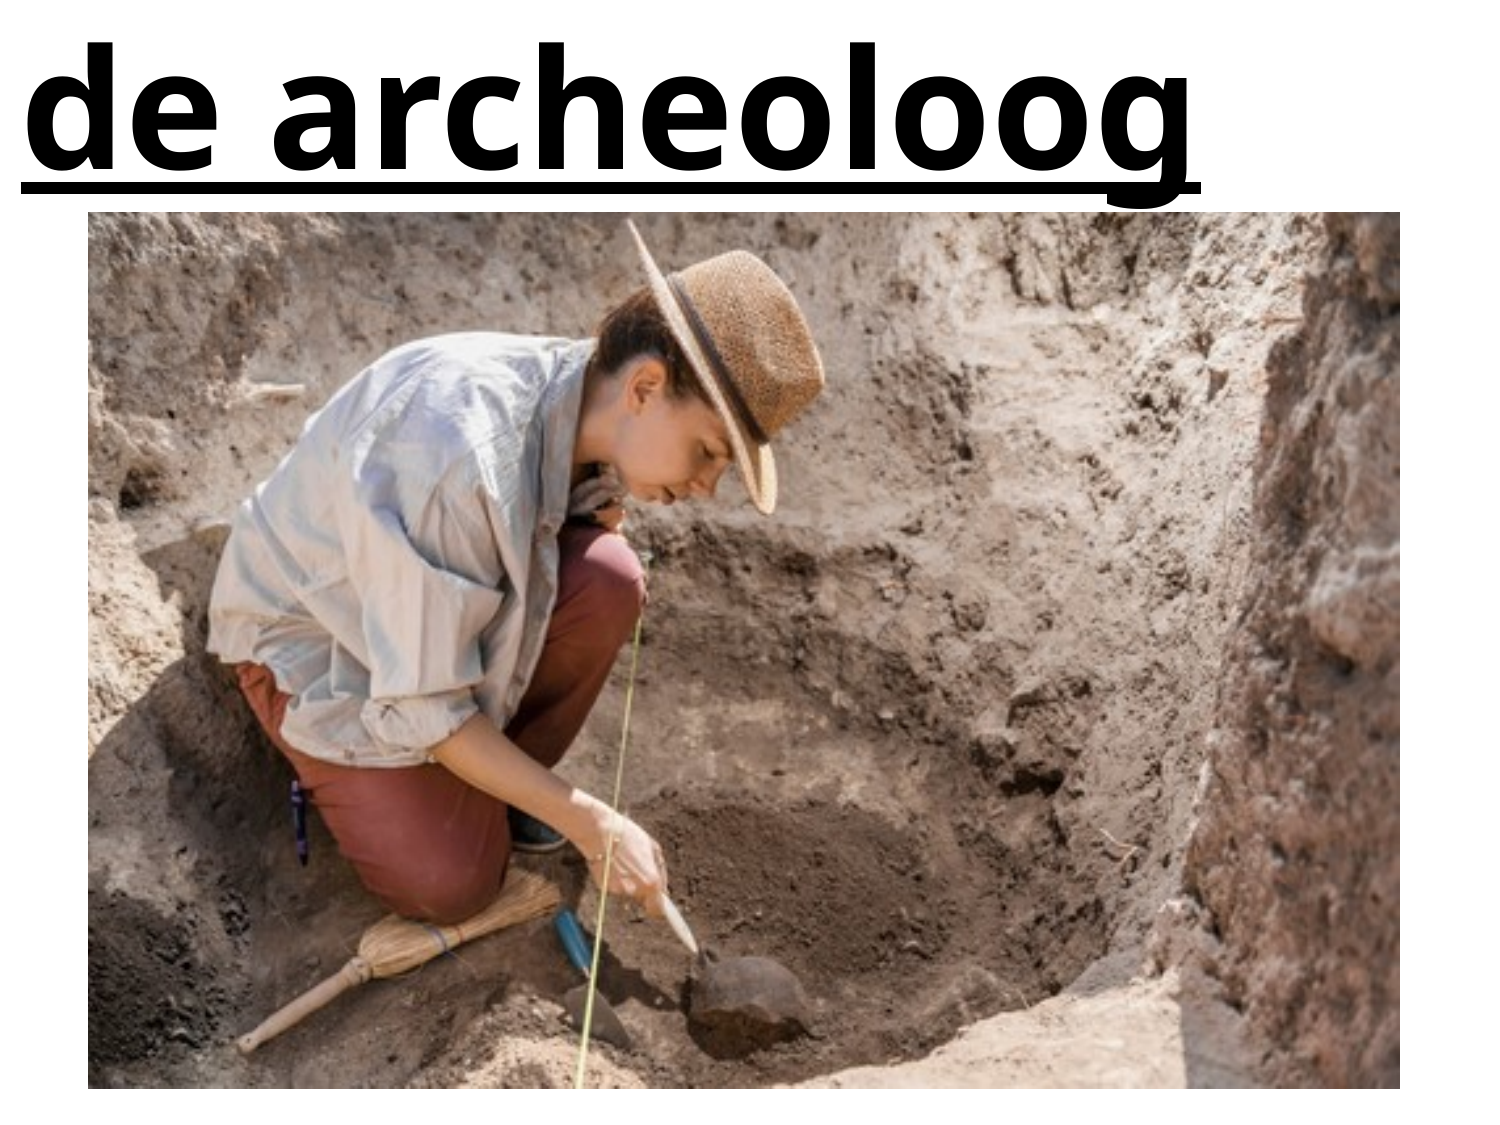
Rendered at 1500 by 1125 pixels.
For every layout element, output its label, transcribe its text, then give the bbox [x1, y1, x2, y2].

text_box de archeoloog [5, 0, 1500, 211]
picture [88, 212, 1400, 1089]
